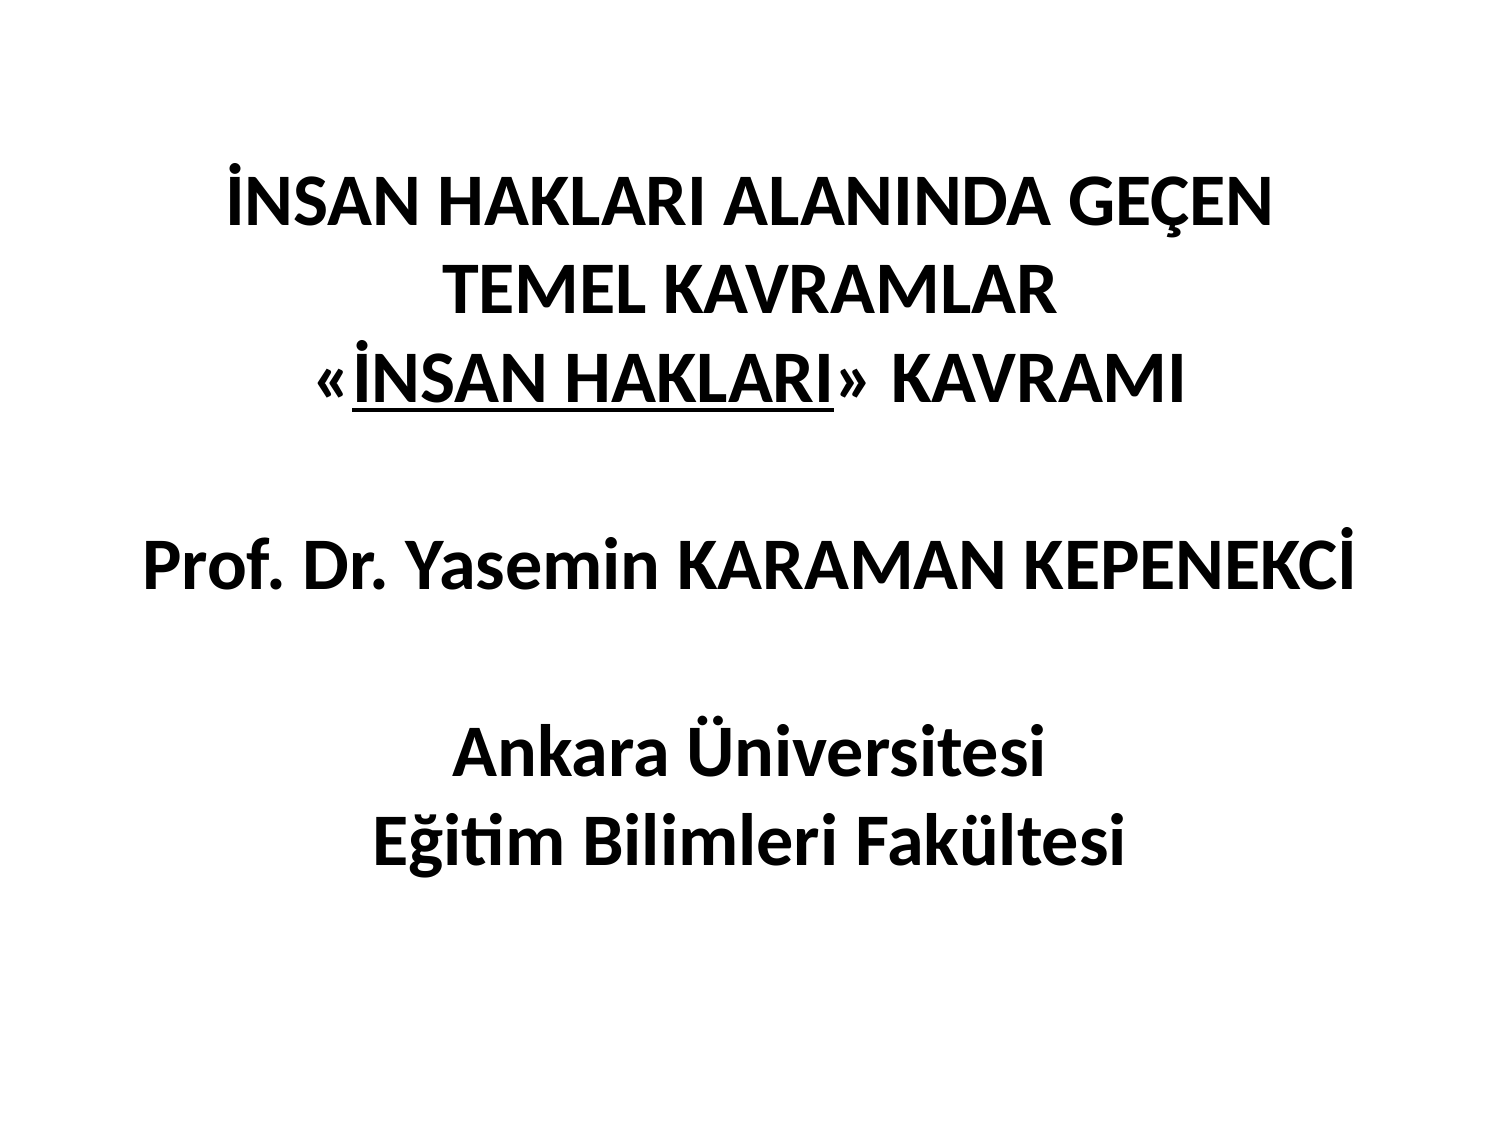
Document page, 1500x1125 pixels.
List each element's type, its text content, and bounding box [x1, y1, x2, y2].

title İNSAN HAKLARI ALANINDA GEÇEN TEMEL KAVRAMLAR «İNSAN HAKLARI» KAVRAMI Prof. Dr. Yasemin KARAMAN KEPENEKCİ Ankara Üniversitesi Eğitim Bilimleri Fakültesi [112, 140, 1388, 891]
